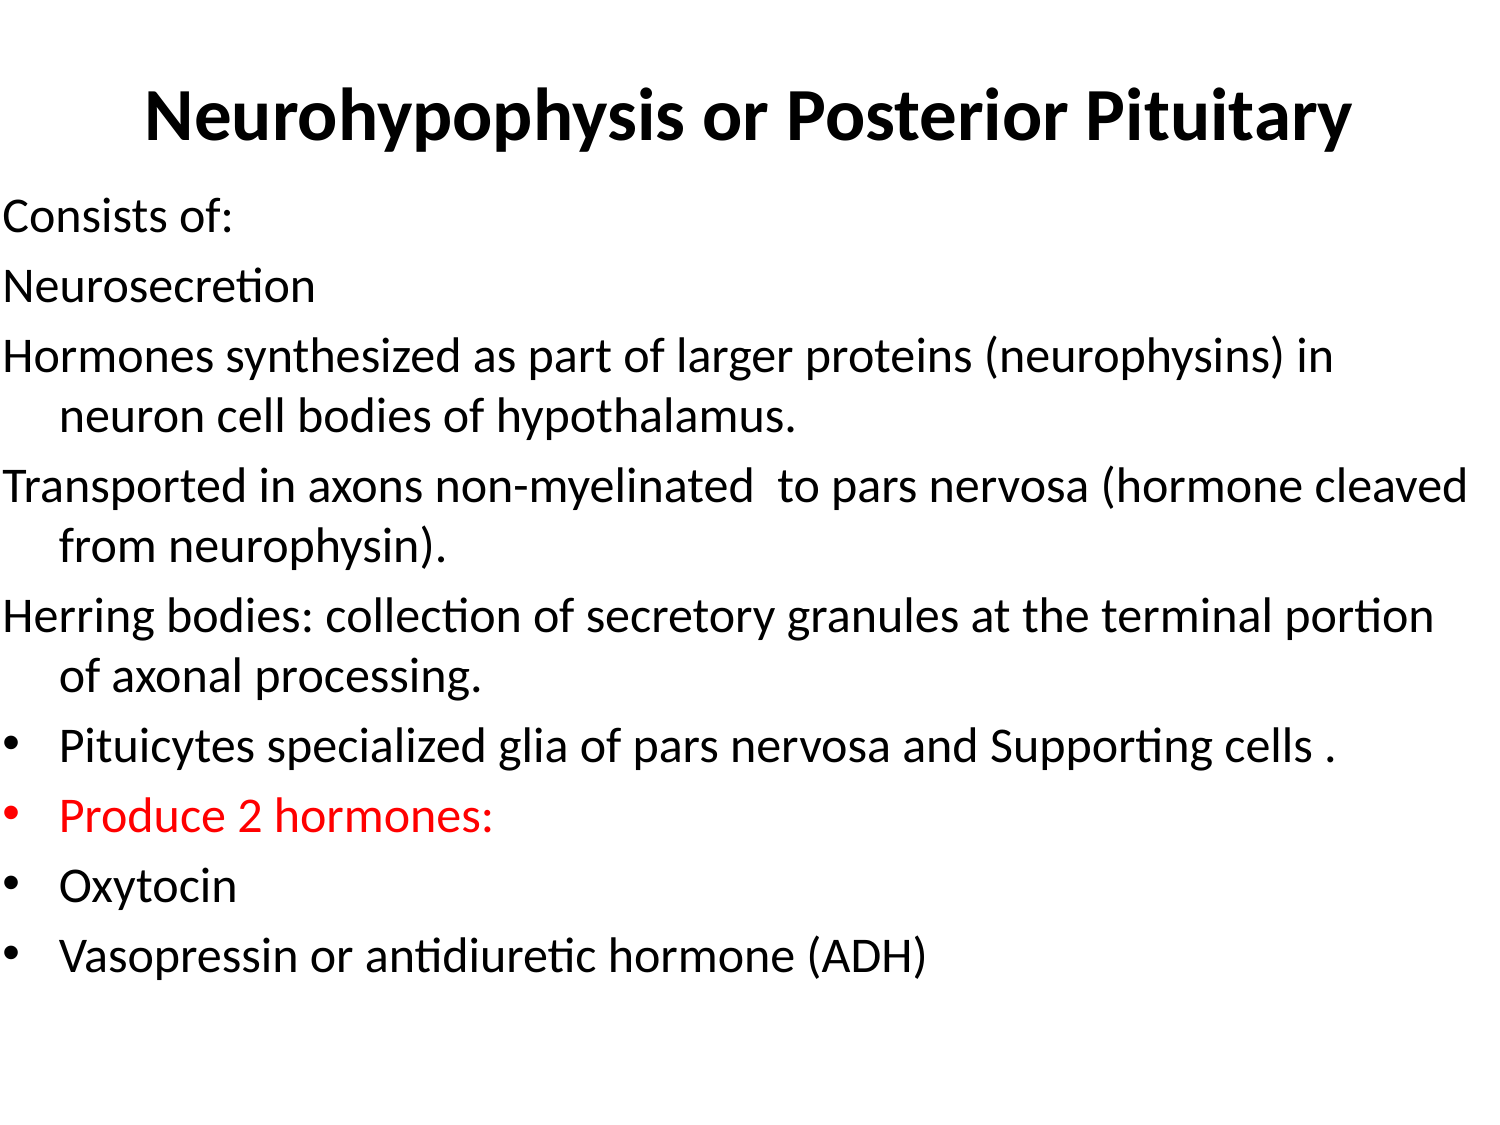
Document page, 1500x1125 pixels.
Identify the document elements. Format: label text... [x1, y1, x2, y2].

list Consists of: Neurosecretion Hormones synthesized as part of larger proteins (neurophysins) in neuron cell bodies of hypothalamus. Transported in axons non-myelinated to pars nervosa (hormone cleaved from neurophysin). Herring bodies: collection of secretory granules at the terminal portion of axonal processing. Pituicytes specialized glia of pars nervosa and Supporting cells . Produce 2 hormones: Oxytocin Vasopressin or antidiuretic hormone (ADH) [0, 174, 1488, 1113]
title Neurohypophysis or Posterior Pituitary [75, 45, 1425, 174]
